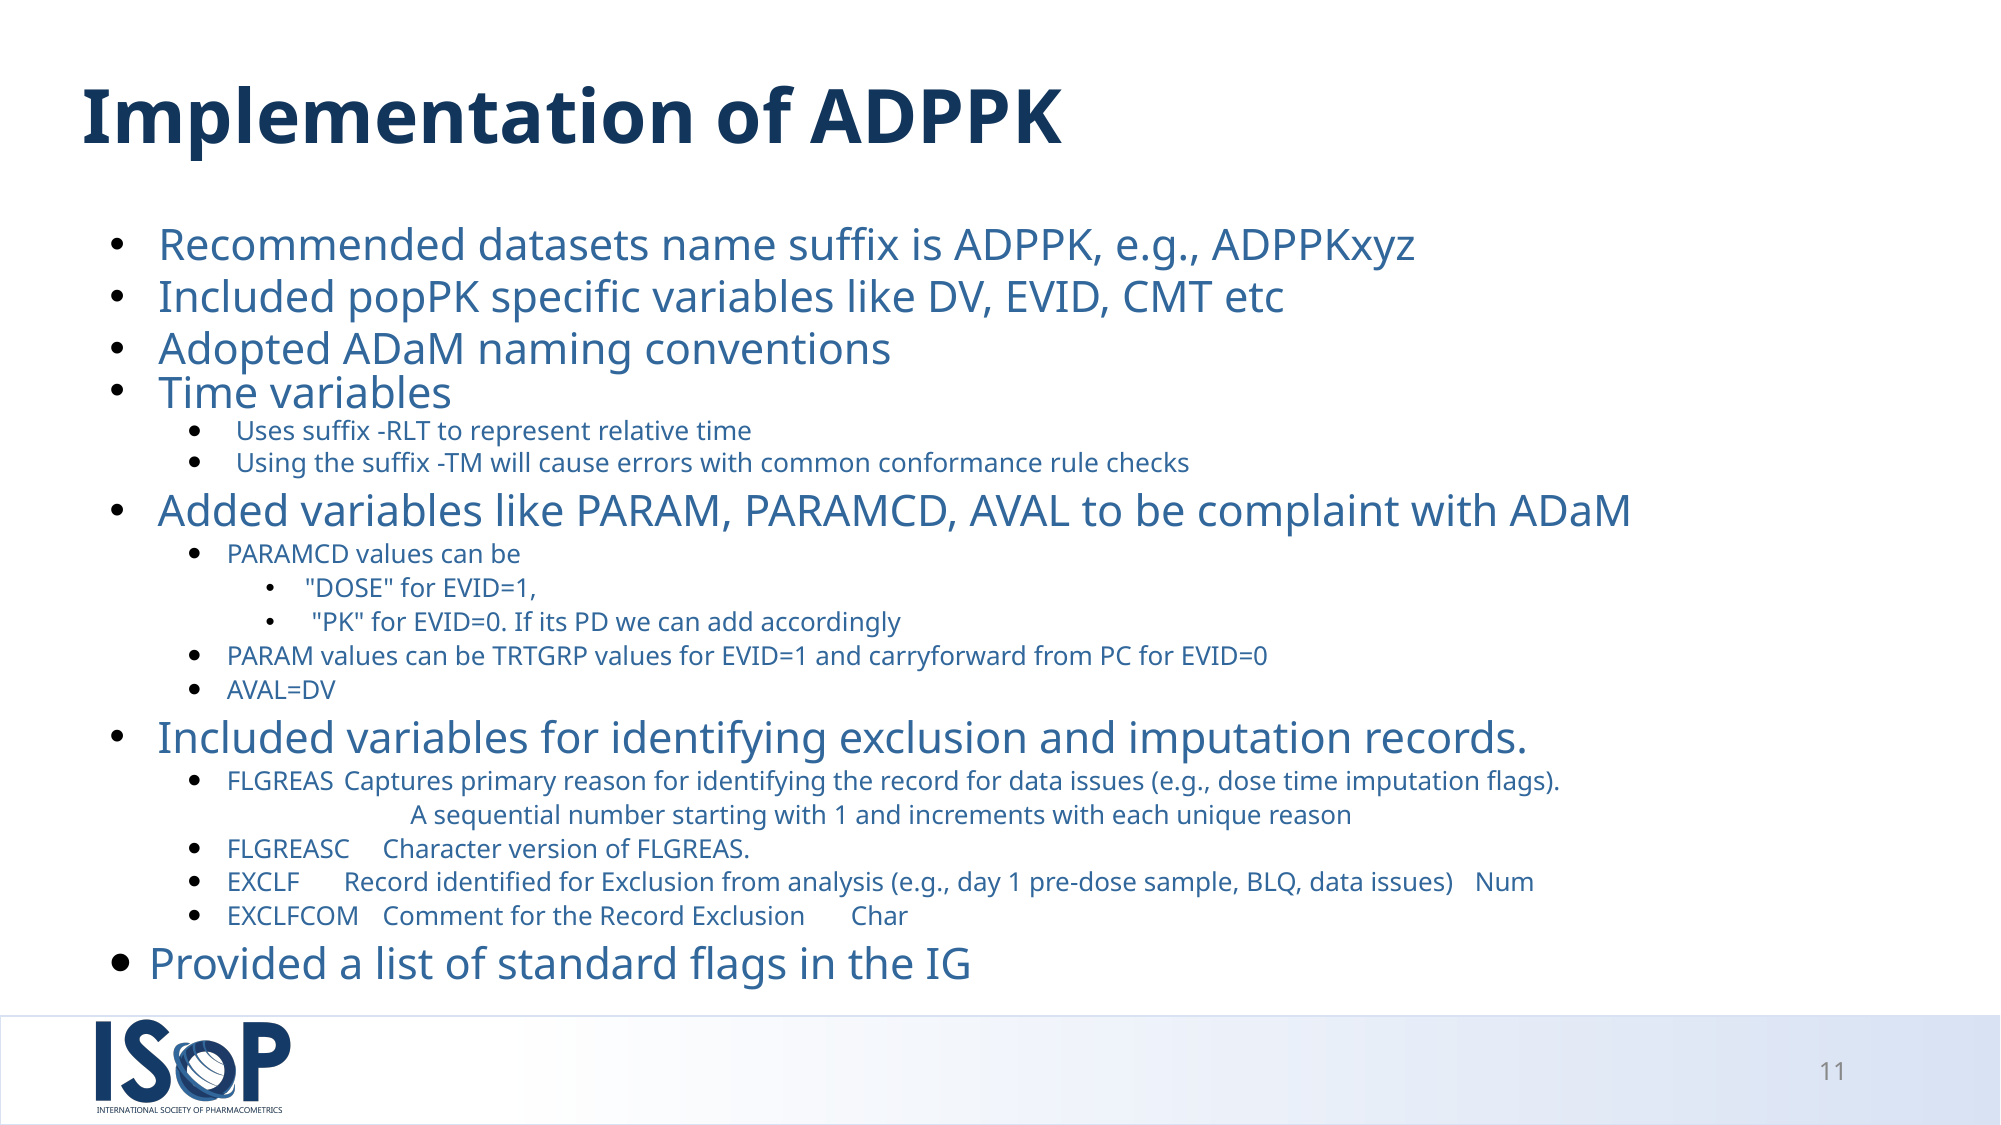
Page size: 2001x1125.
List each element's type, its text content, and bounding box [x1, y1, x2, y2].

list Recommended datasets name suffix is ADPPK, e.g., ADPPKxyz Included popPK specific variables like DV, EVID, CMT etc Adopted ADaM naming conventions Time variables Uses suffix -RLT to represent relative time Using the suffix -TM will cause errors with common conformance rule checks Added variables like PARAM, PARAMCD, AVAL to be complaint with ADaM PARAMCD values can be "DOSE" for EVID=1, "PK" for EVID=0. If its PD we can add accordingly PARAM values can be TRTGRP values for EVID=1 and carryforward from PC for EVID=0 AVAL=DV Included variables for identifying exclusion and imputation records. FLGREAS Captures primary reason for identifying the record for data issues (e.g., dose time imputation flags). A sequential number starting with 1 and increments with each unique reason FLGREASC Character version of FLGREAS. EXCLF Record identified for Exclusion from analysis (e.g., day 1 pre-dose sample, BLQ, data issues) Num EXCLFCOM Comment for the Record Exclusion Char Provided a list of standard flags in the IG [94, 215, 1851, 1016]
title Implementation of ADPPK [67, 37, 1793, 185]
slide_number 11 [1625, 1042, 1863, 1103]
picture [88, 1006, 296, 1125]
